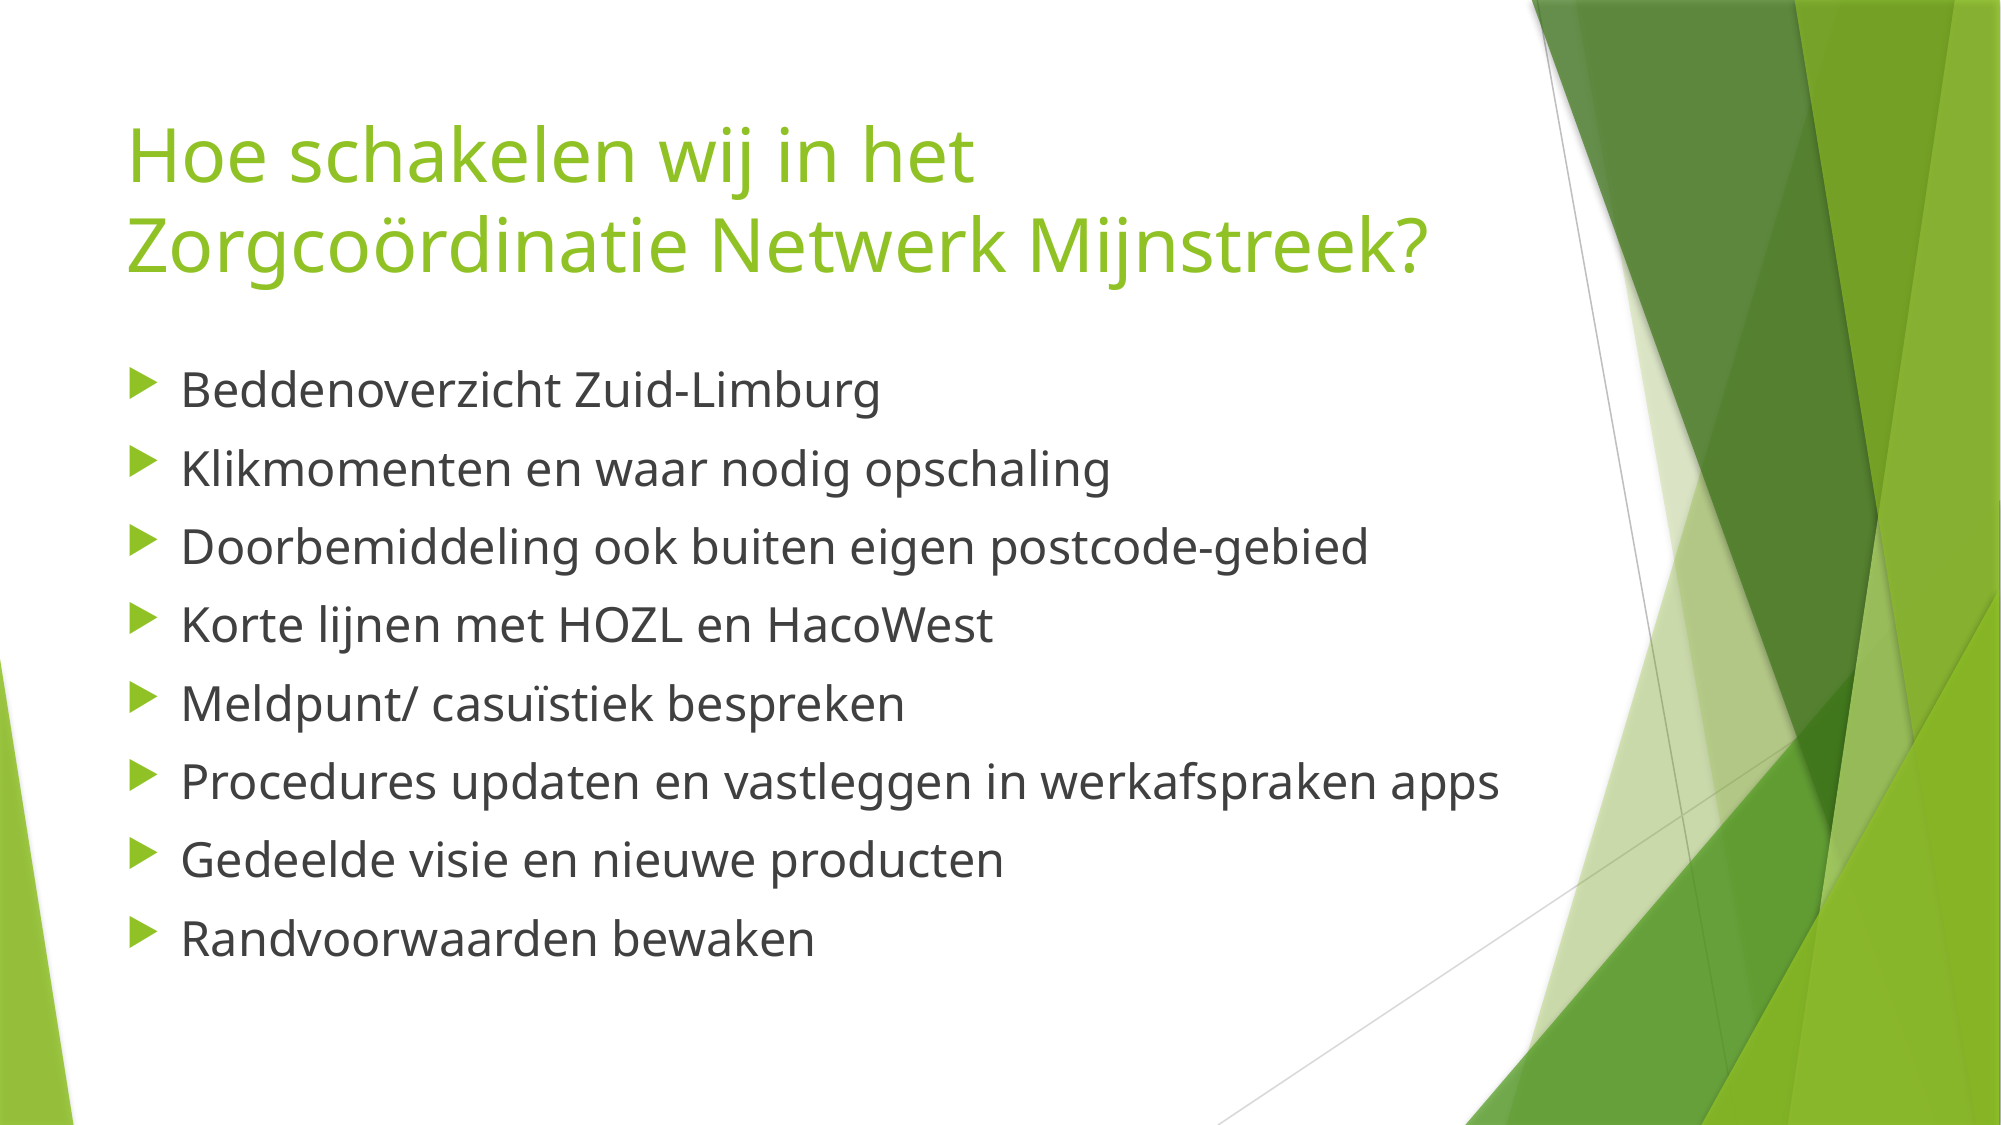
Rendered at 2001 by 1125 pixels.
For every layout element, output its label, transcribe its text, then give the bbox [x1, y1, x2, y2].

list Beddenoverzicht Zuid-Limburg Klikmomenten en waar nodig opschaling Doorbemiddeling ook buiten eigen postcode-gebied Korte lijnen met HOZL en HacoWest Meldpunt/ casuïstiek bespreken Procedures updaten en vastleggen in werkafspraken apps Gedeelde visie en nieuwe producten Randvoorwaarden bewaken [111, 351, 1522, 989]
title Hoe schakelen wij in het Zorgcoördinatie Netwerk Mijnstreek? [111, 99, 1522, 317]
